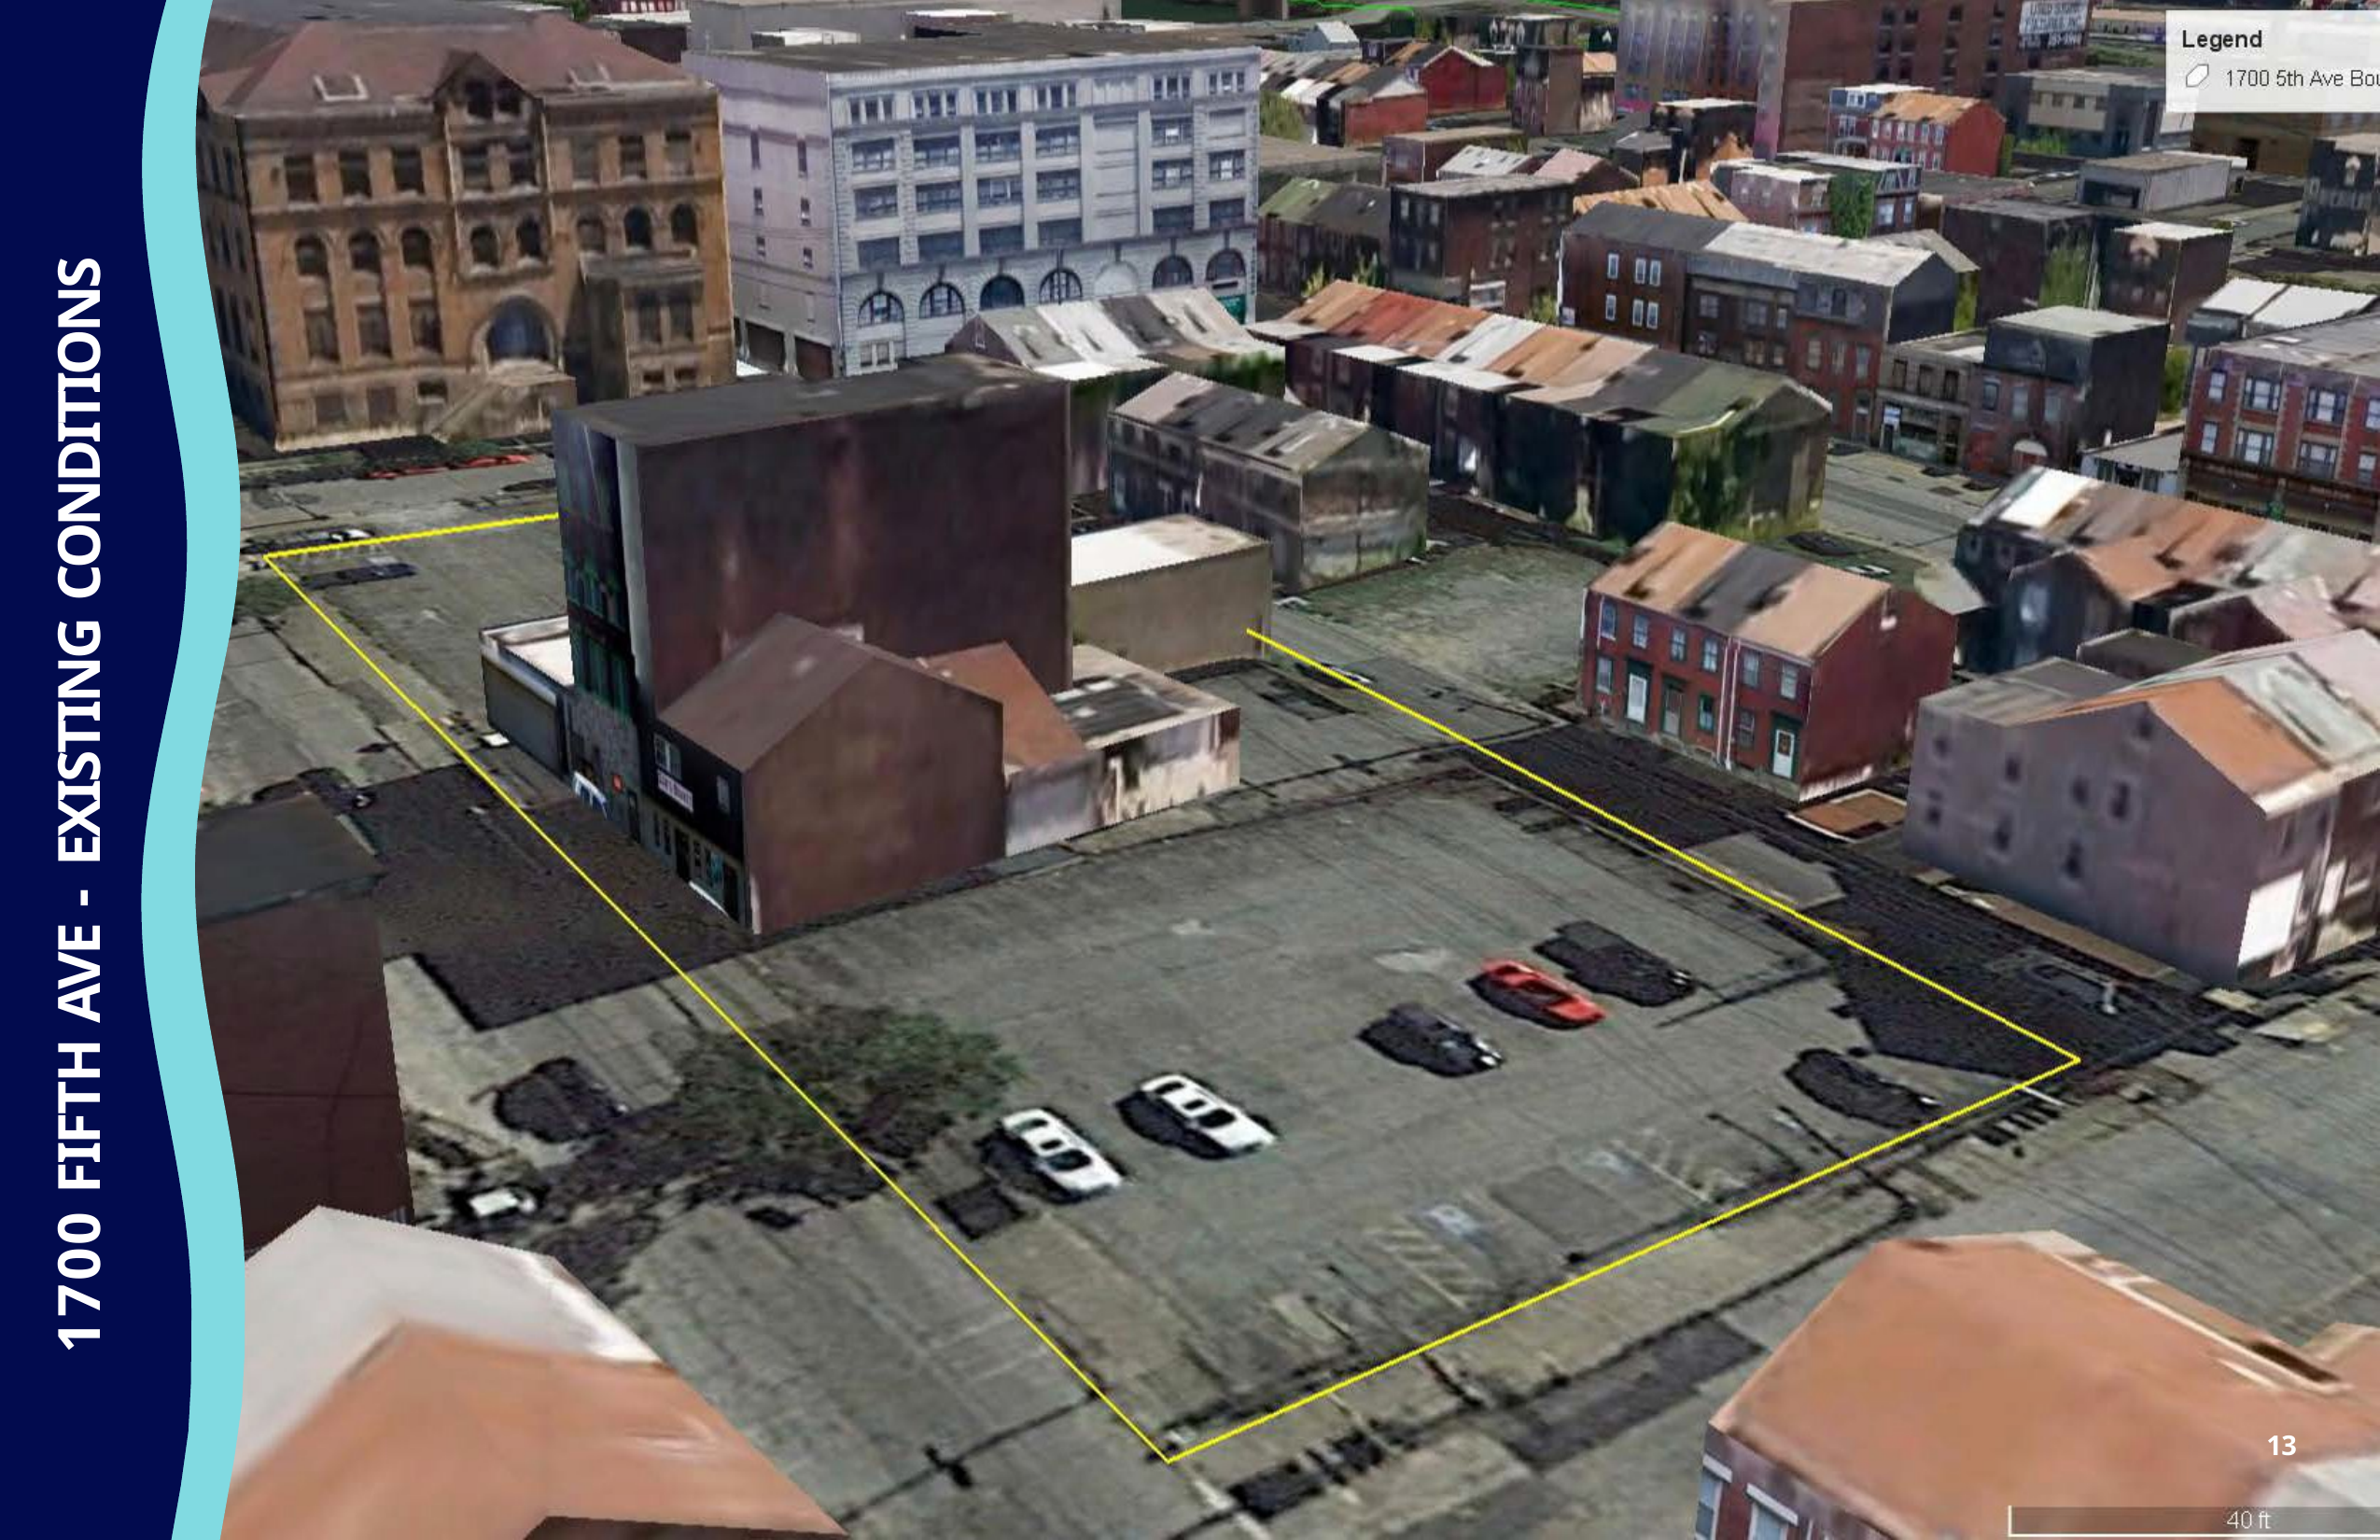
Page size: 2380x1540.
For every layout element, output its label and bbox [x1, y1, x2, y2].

text_box [0, 0, 2380, 1540]
